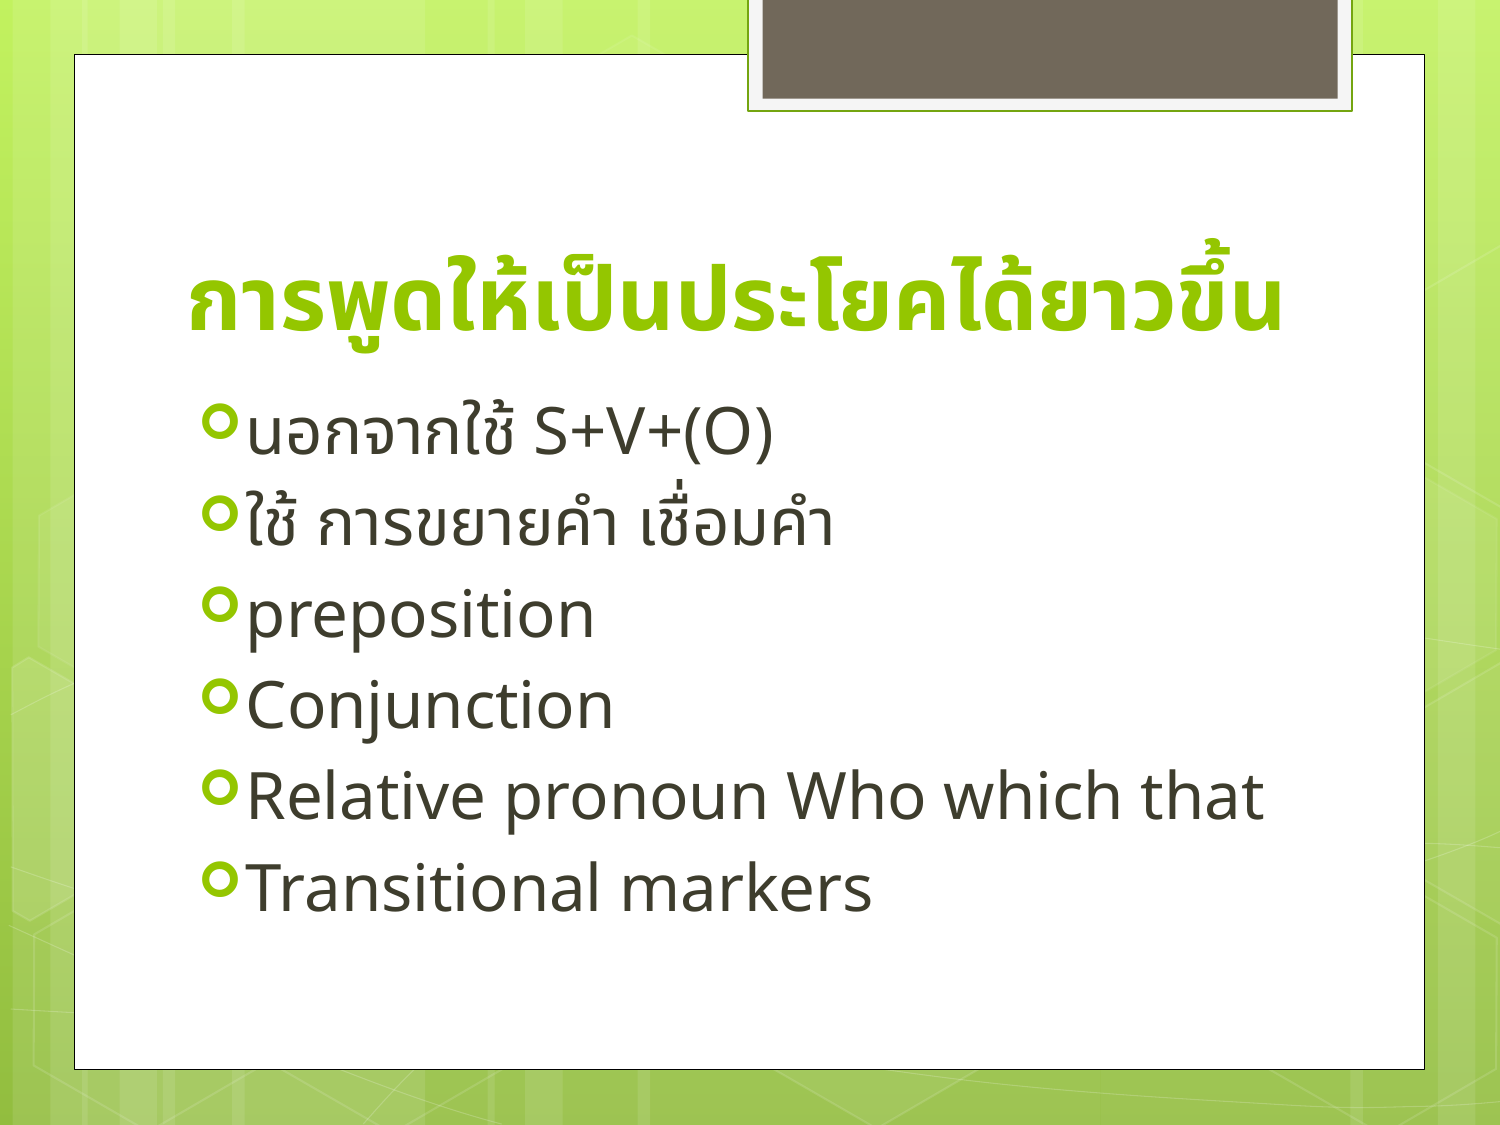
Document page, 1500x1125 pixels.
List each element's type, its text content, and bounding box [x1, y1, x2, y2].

list นอกจากใช้ S+V+(O) ใช้ การขยายคำ เชื่อมคำ preposition Conjunction Relative pronoun Who which that Transitional markers [171, 381, 1283, 957]
title การพูดให้เป็นประโยคได้ยาวขึ้น [171, 168, 1324, 357]
